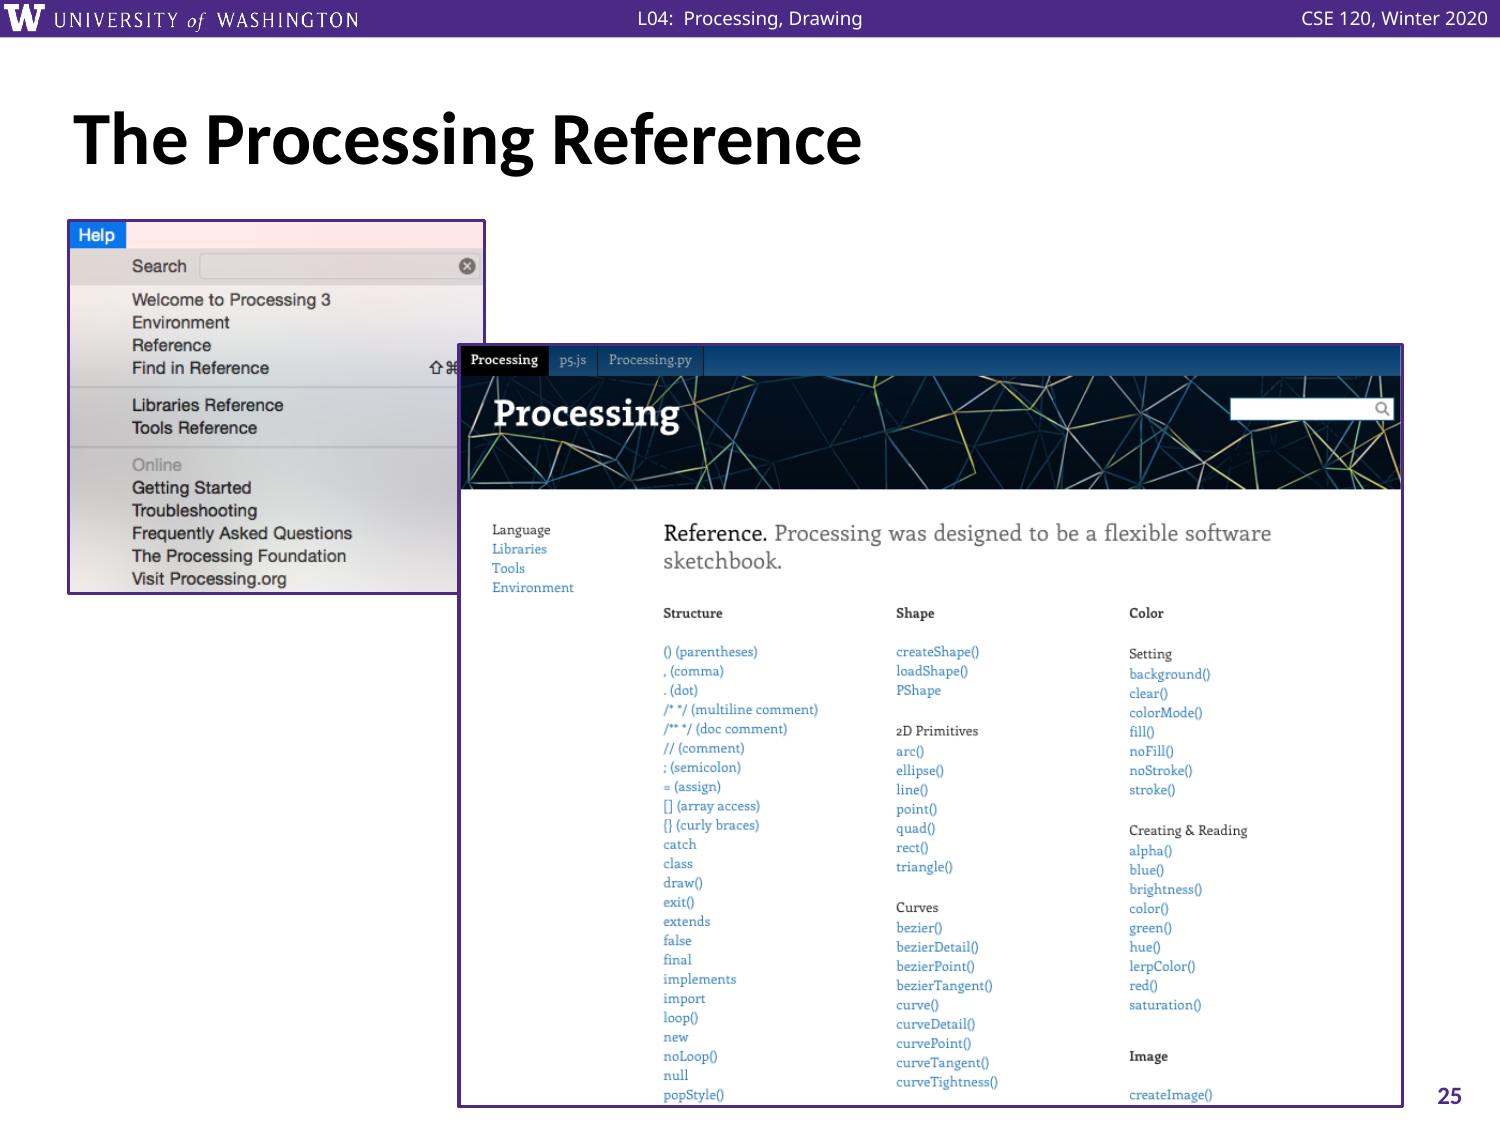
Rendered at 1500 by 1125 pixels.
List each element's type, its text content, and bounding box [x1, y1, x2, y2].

slide_number 25 [1400, 1065, 1500, 1125]
picture [70, 222, 1401, 1106]
title The Processing Reference [58, 71, 1438, 198]
picture [4, 4, 358, 32]
